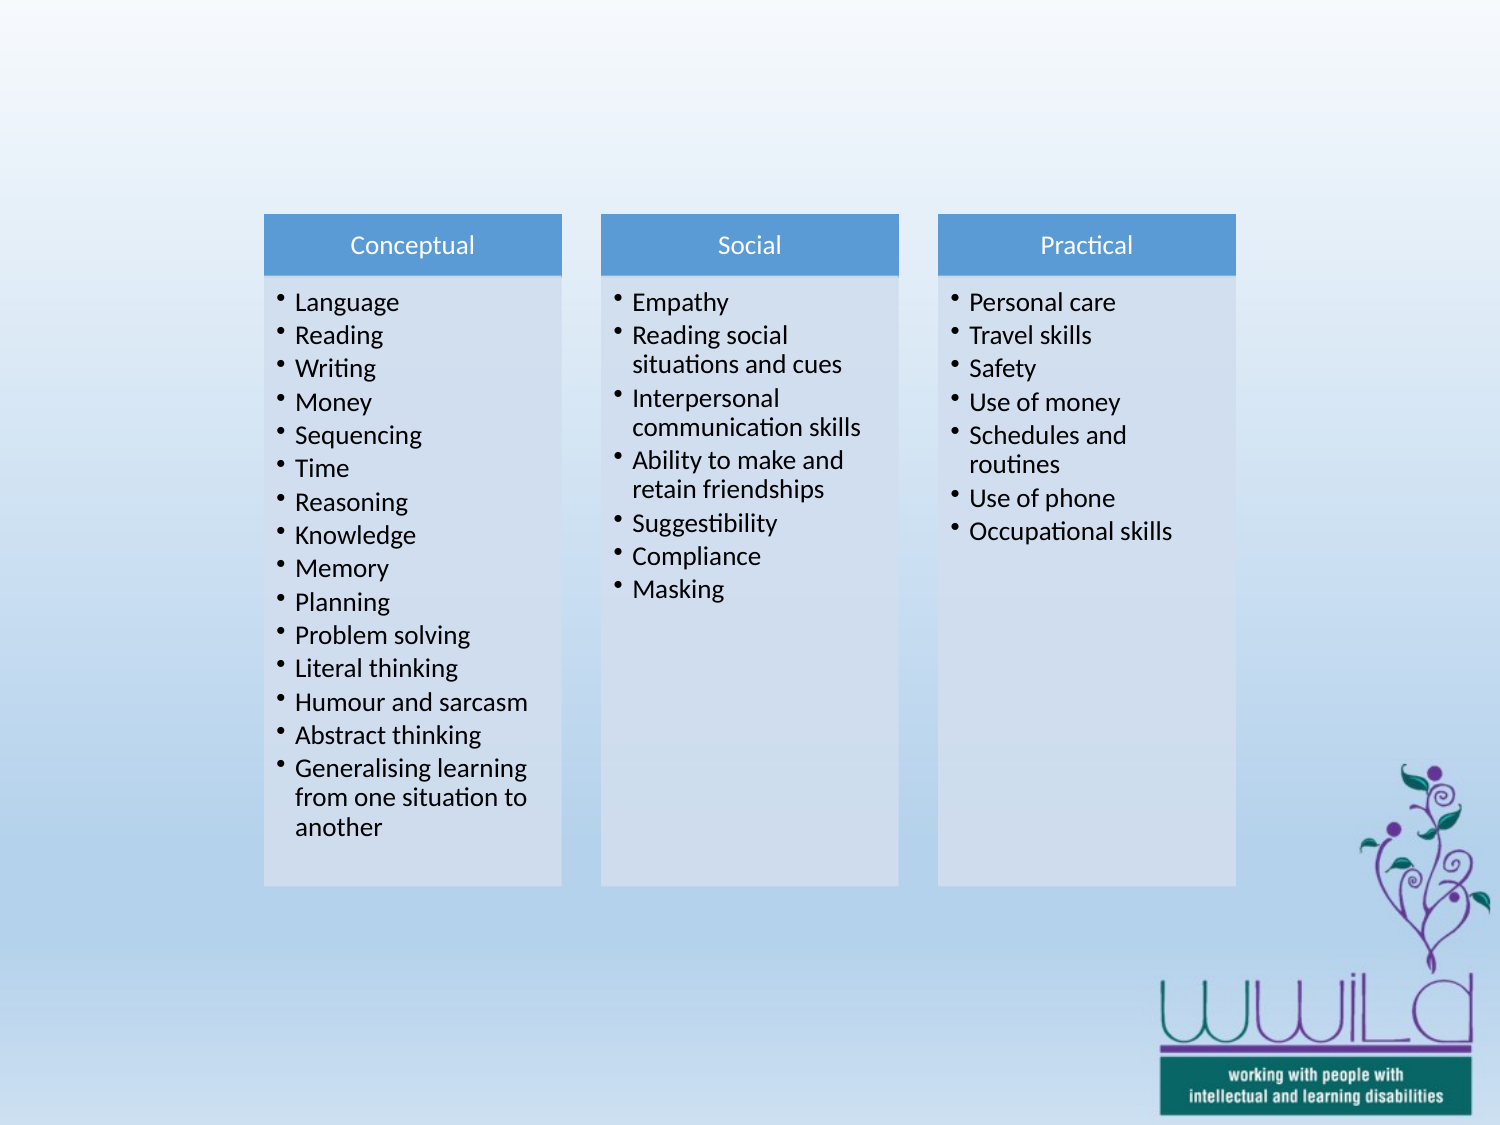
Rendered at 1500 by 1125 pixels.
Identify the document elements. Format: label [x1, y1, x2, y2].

picture [0, 0, 1500, 1125]
list [264, 199, 1236, 901]
